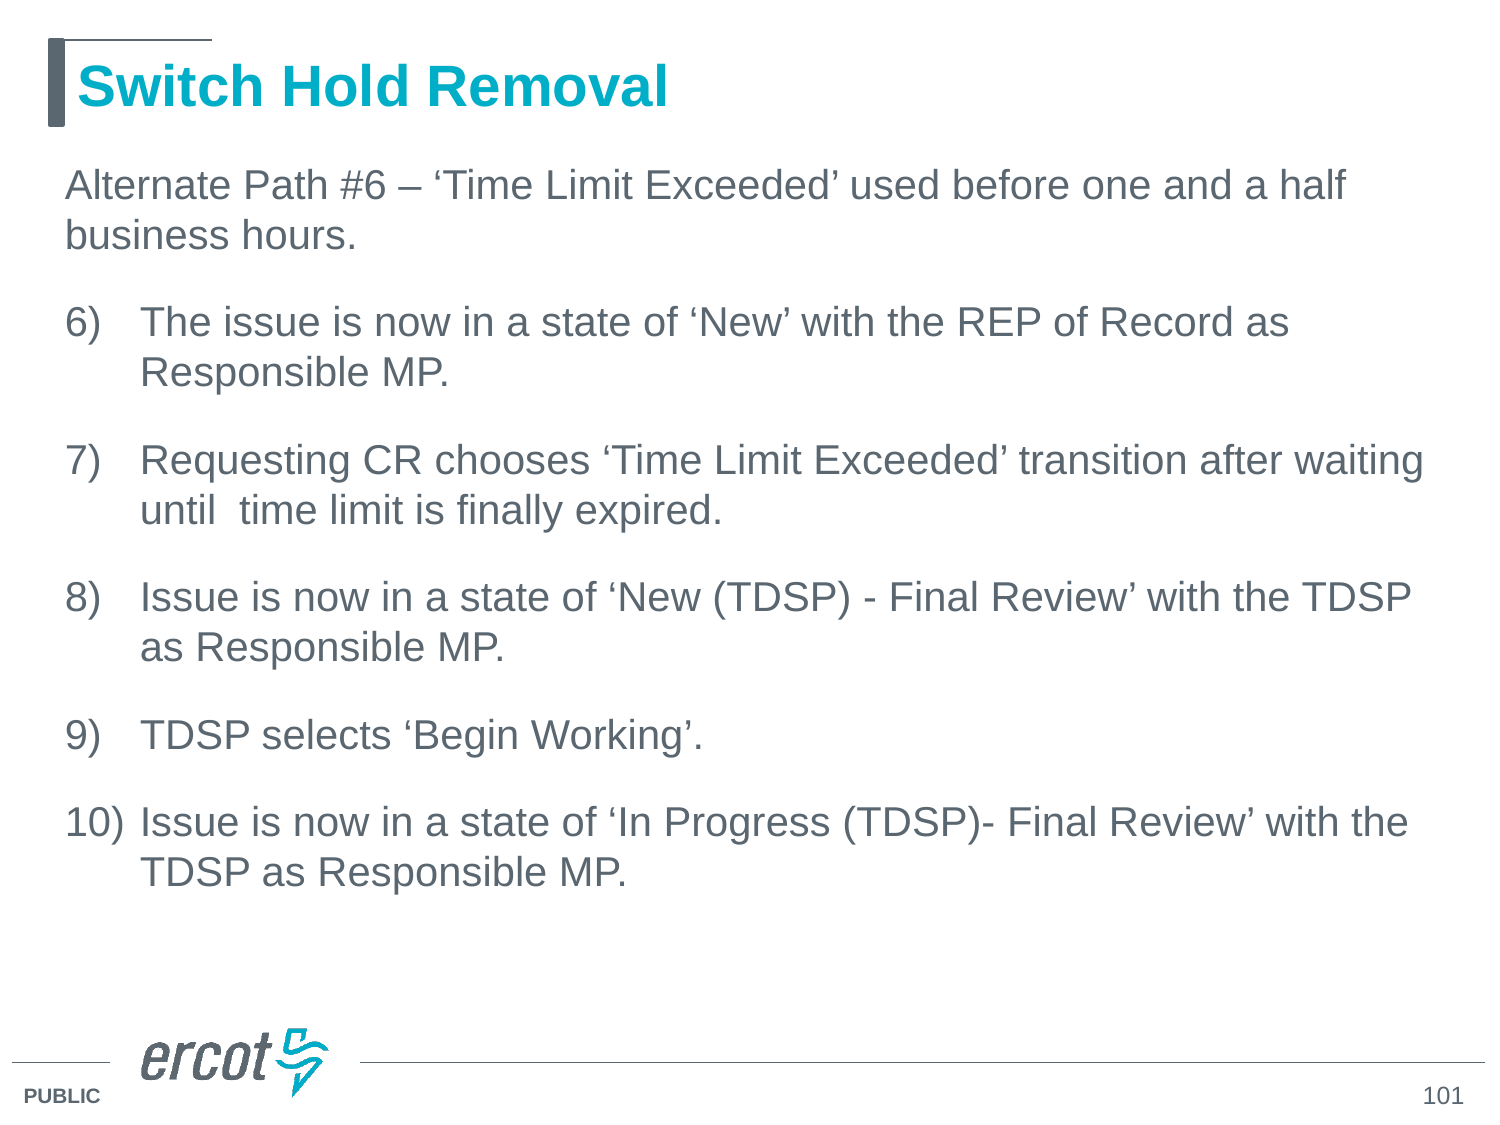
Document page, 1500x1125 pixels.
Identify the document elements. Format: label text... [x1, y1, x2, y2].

title Switch Hold Removal [62, 40, 1450, 125]
slide_number 101 [1400, 1076, 1488, 1113]
list Alternate Path #6 – ‘Time Limit Exceeded’ used before one and a half business hours. The issue is now in a state of ‘New’ with the REP of Record as Responsible MP. Requesting CR chooses ‘Time Limit Exceeded’ transition after waiting until time limit is finally expired. Issue is now in a state of ‘New (TDSP) - Final Review’ with the TDSP as Responsible MP. TDSP selects ‘Begin Working’. Issue is now in a state of ‘In Progress (TDSP)- Final Review’ with the TDSP as Responsible MP. [50, 149, 1450, 950]
picture [137, 1024, 332, 1100]
